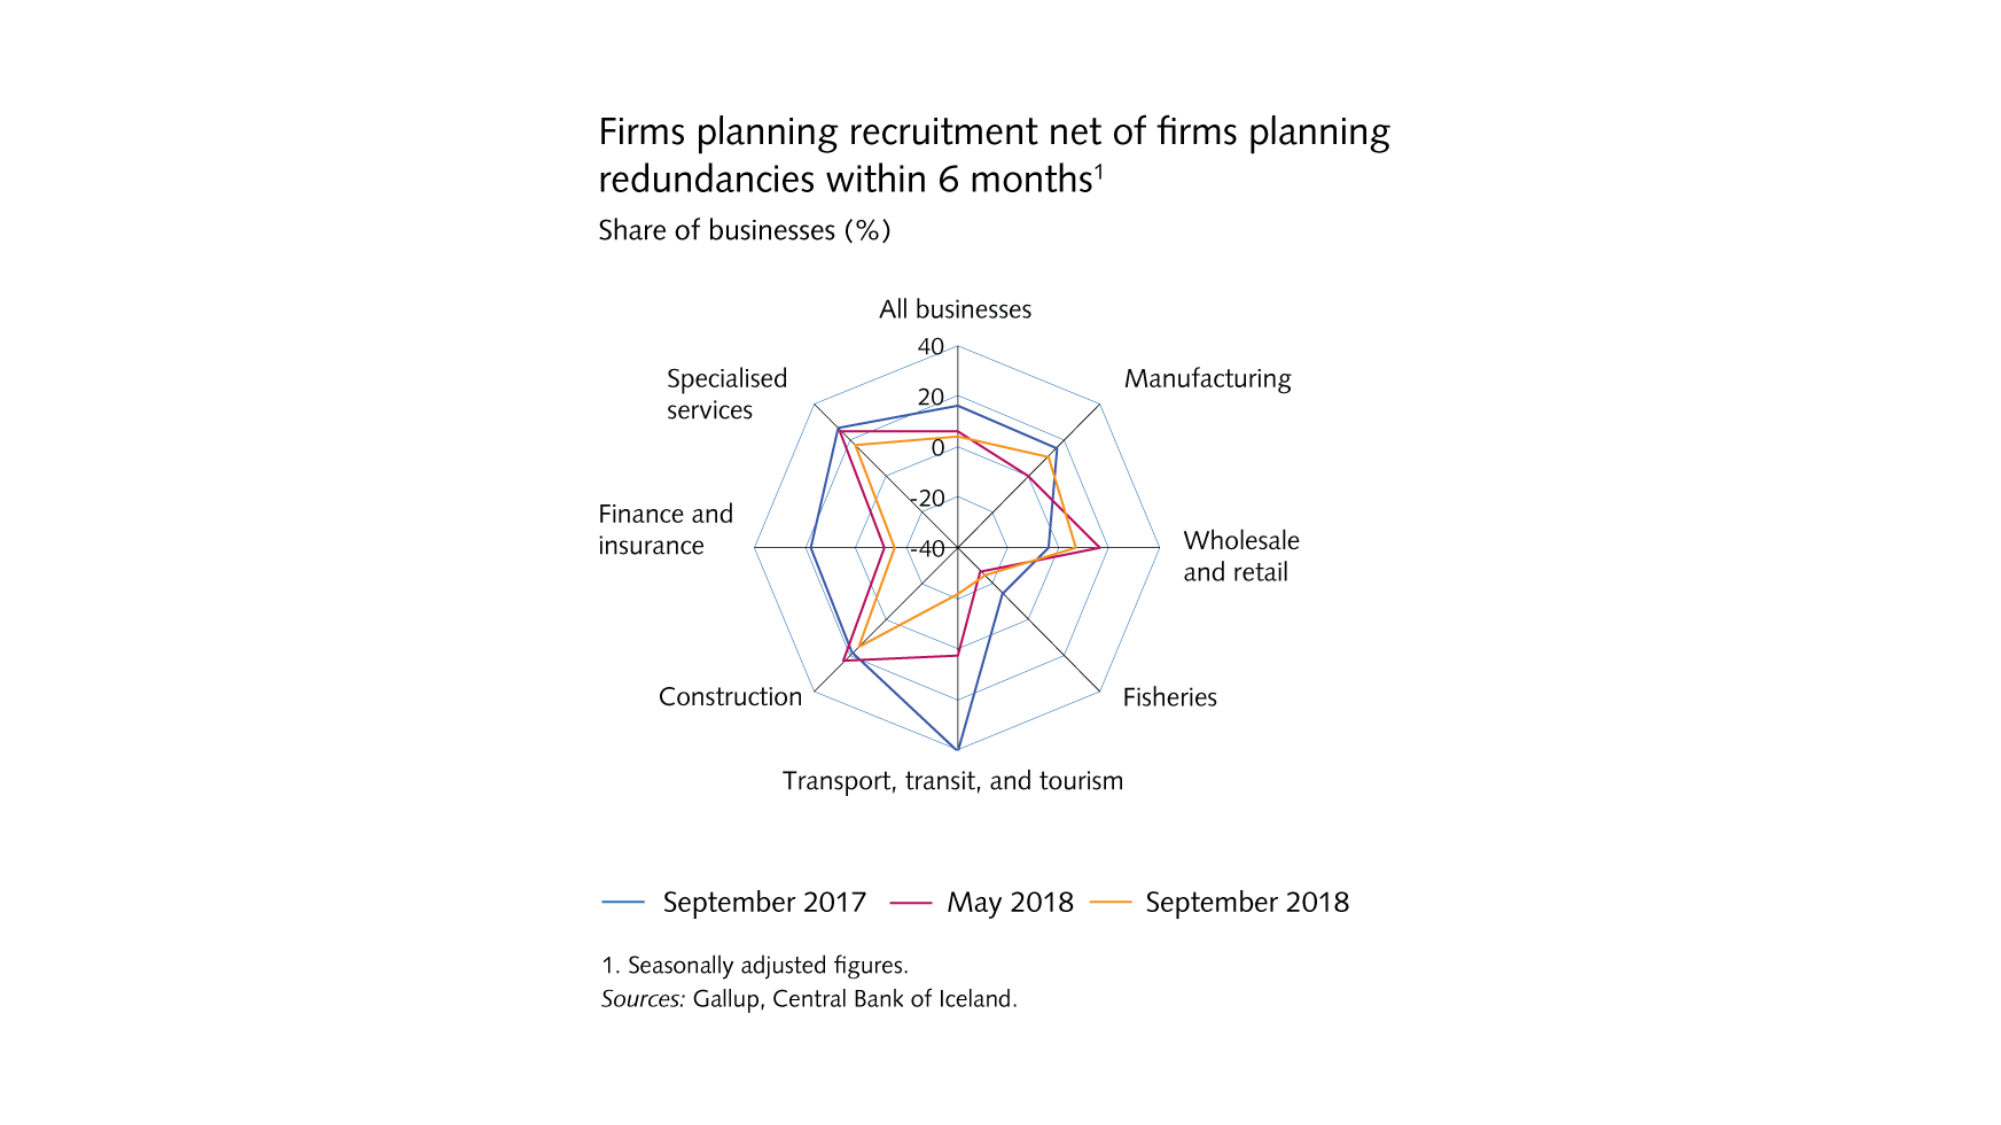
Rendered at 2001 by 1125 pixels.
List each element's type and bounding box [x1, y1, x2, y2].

picture [598, 112, 1402, 1013]
